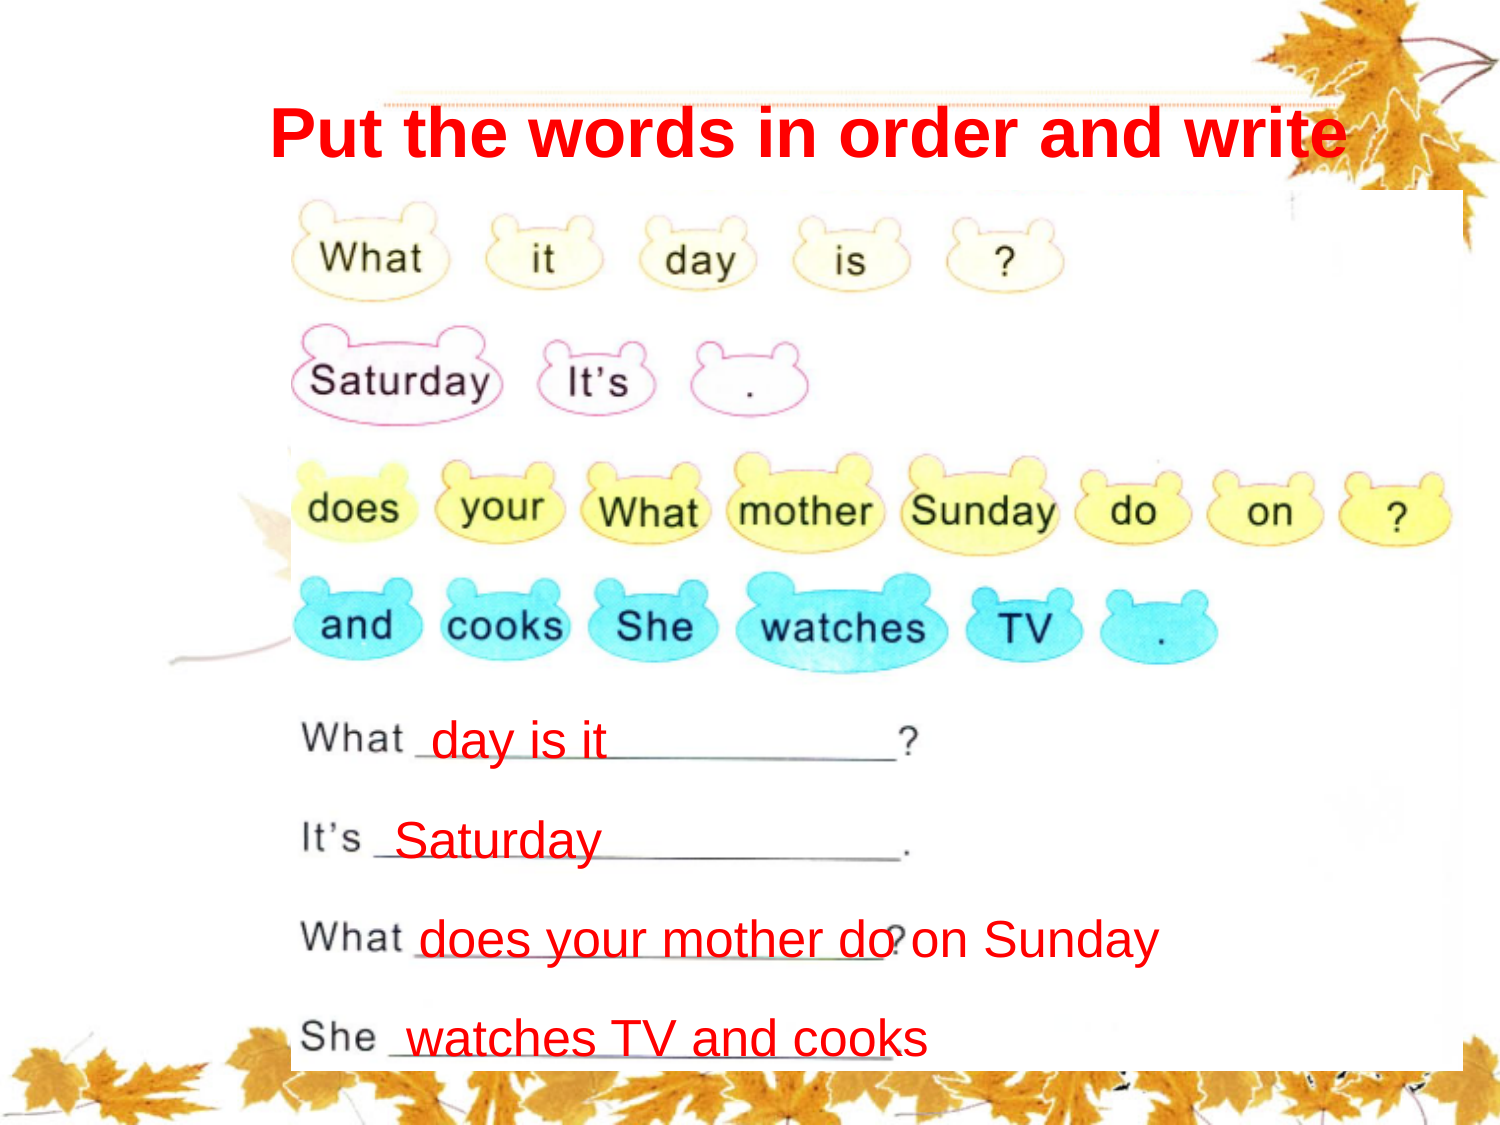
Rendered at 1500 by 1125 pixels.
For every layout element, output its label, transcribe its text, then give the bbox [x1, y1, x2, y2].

picture [0, 0, 1500, 1125]
text_box Put the words in order and write [253, 78, 1500, 180]
